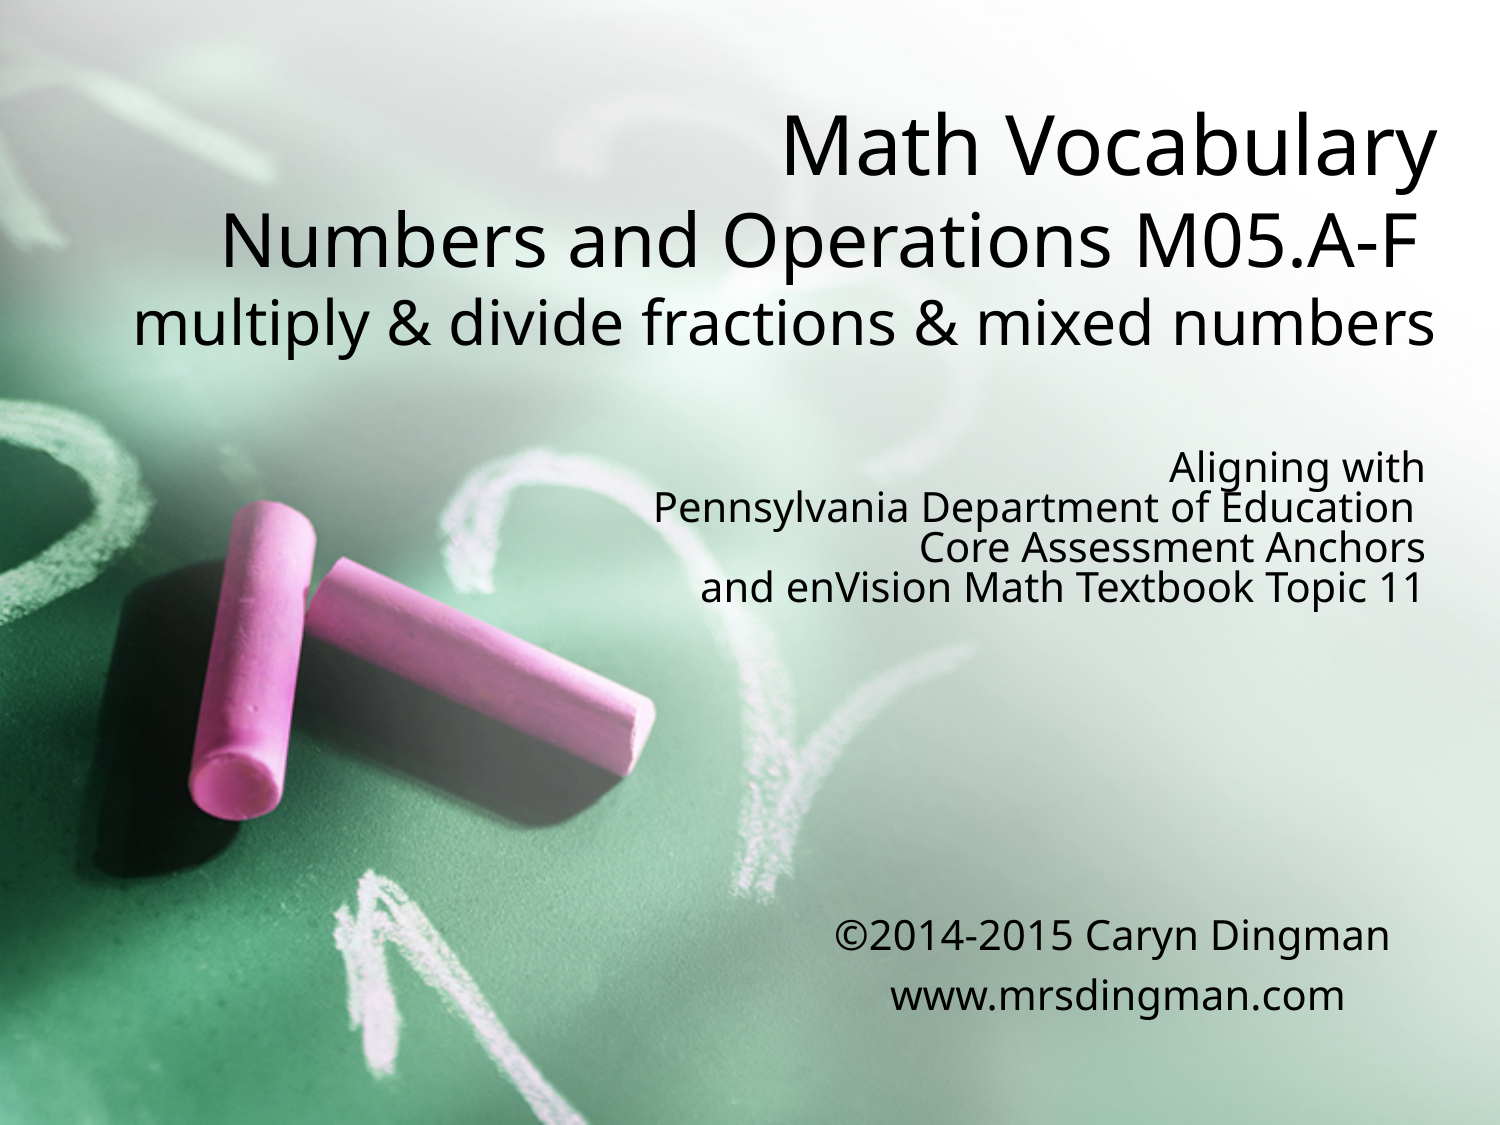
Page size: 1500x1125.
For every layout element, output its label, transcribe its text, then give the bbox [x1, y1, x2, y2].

title Math Vocabulary Numbers and Operations M05.A-F multiply & divide fractions & mixed numbers [90, 71, 1454, 424]
text_box ©2014-2015 Caryn Dingman www.mrsdingman.com [792, 910, 1443, 1027]
picture [0, 0, 1500, 1125]
subtitle Aligning with Pennsylvania Department of Education Core Assessment Anchors and enVision Math Textbook Topic 11 [439, 443, 1442, 650]
